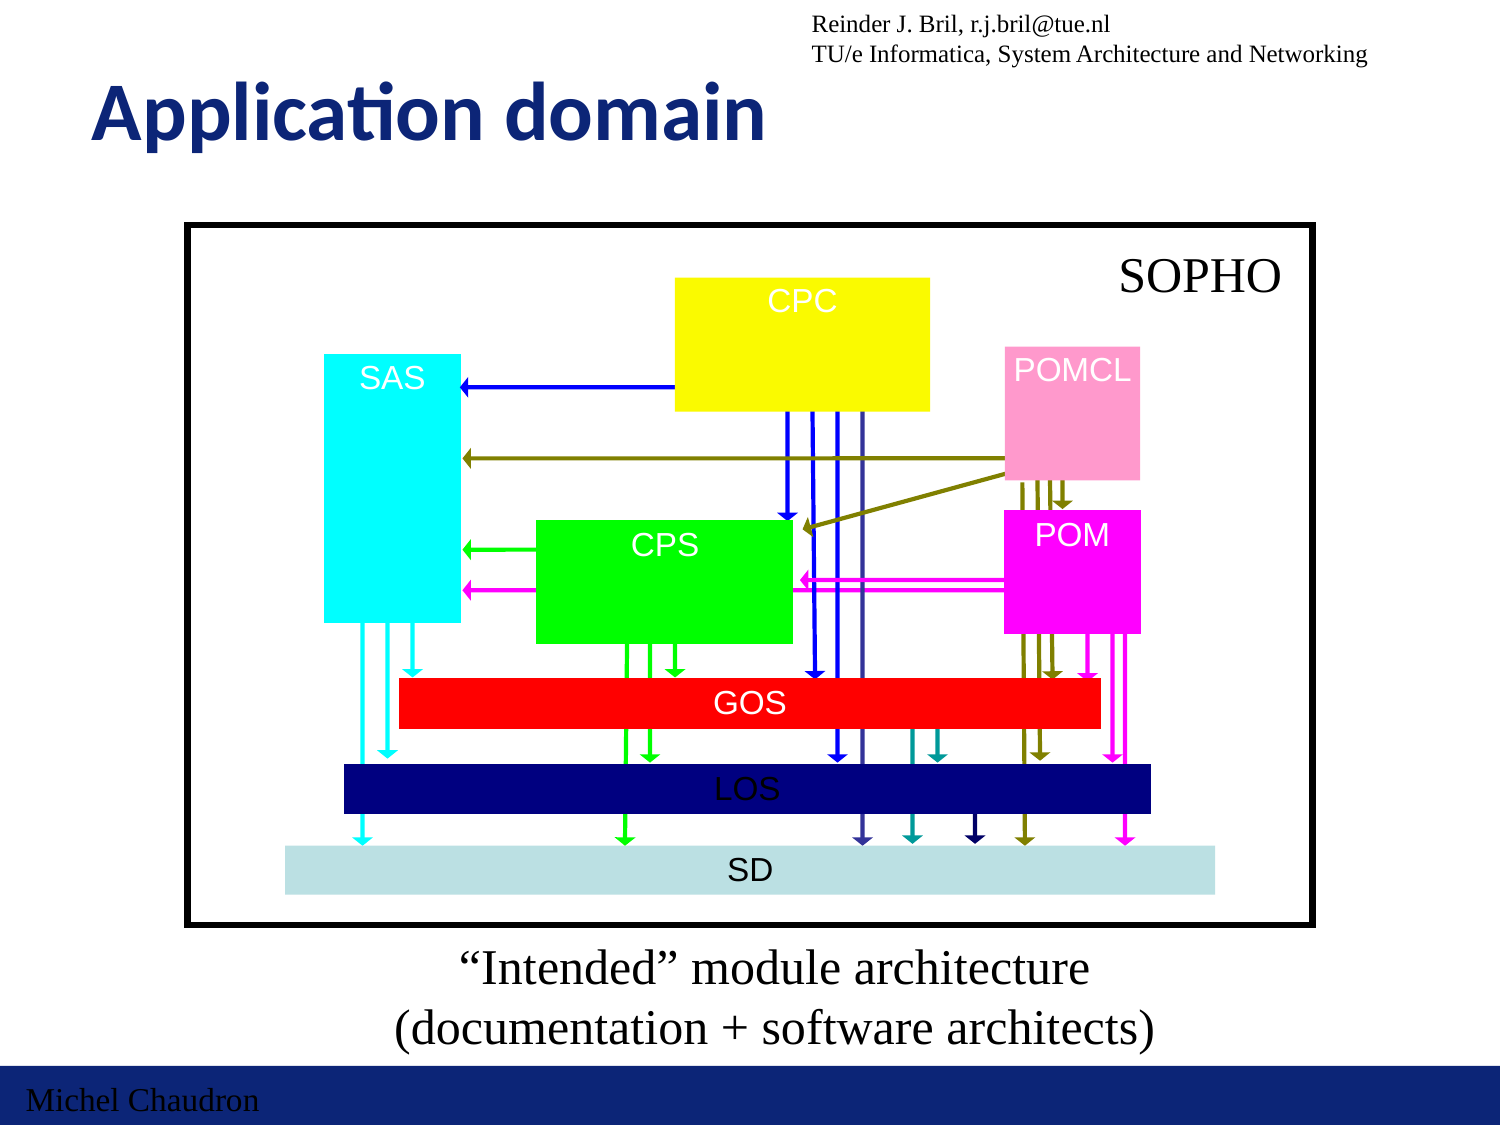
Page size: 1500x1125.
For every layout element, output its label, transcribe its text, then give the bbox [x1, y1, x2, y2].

footer Reinder J. Bril, r.j.bril@tue.nl TU/e Informatica, System Architecture and Networking [796, 0, 1500, 63]
title Application domain [76, 54, 1412, 159]
text_box “Intended” module architecture (documentation + software architects) [137, 925, 1413, 1064]
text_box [187, 224, 1313, 926]
